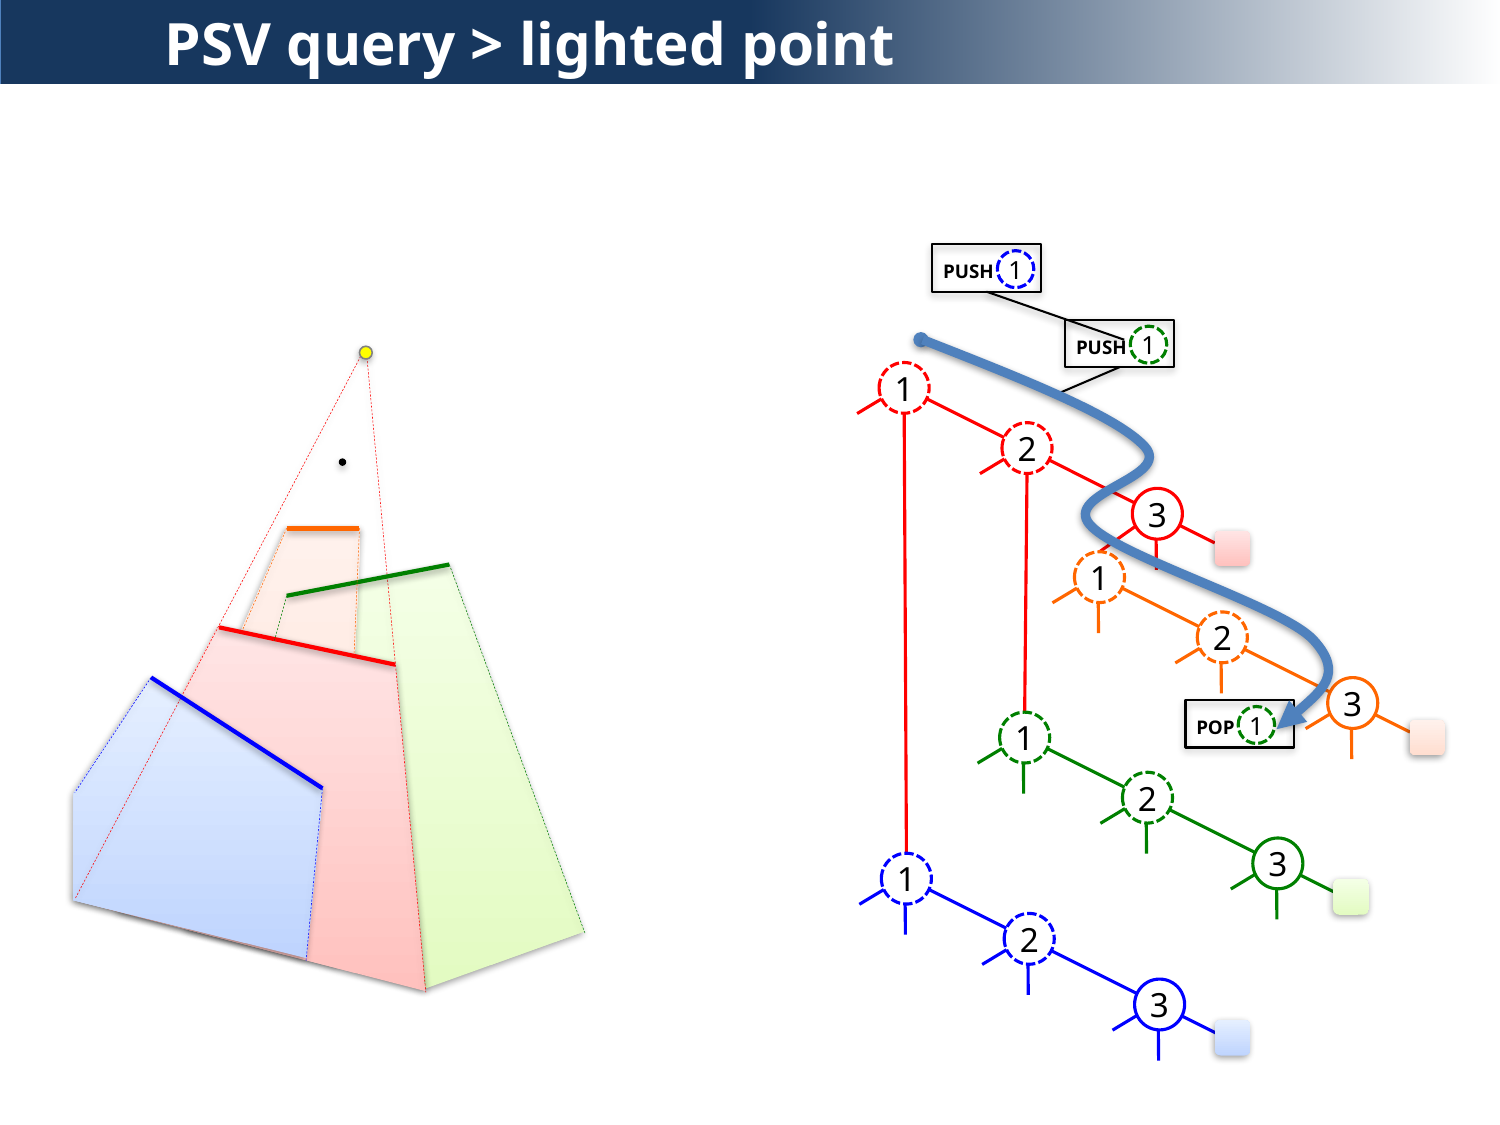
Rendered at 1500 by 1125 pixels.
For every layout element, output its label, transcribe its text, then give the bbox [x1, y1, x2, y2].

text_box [856, 243, 1446, 1061]
text_box PSV query > lighted point [0, 0, 1500, 84]
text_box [72, 345, 586, 993]
